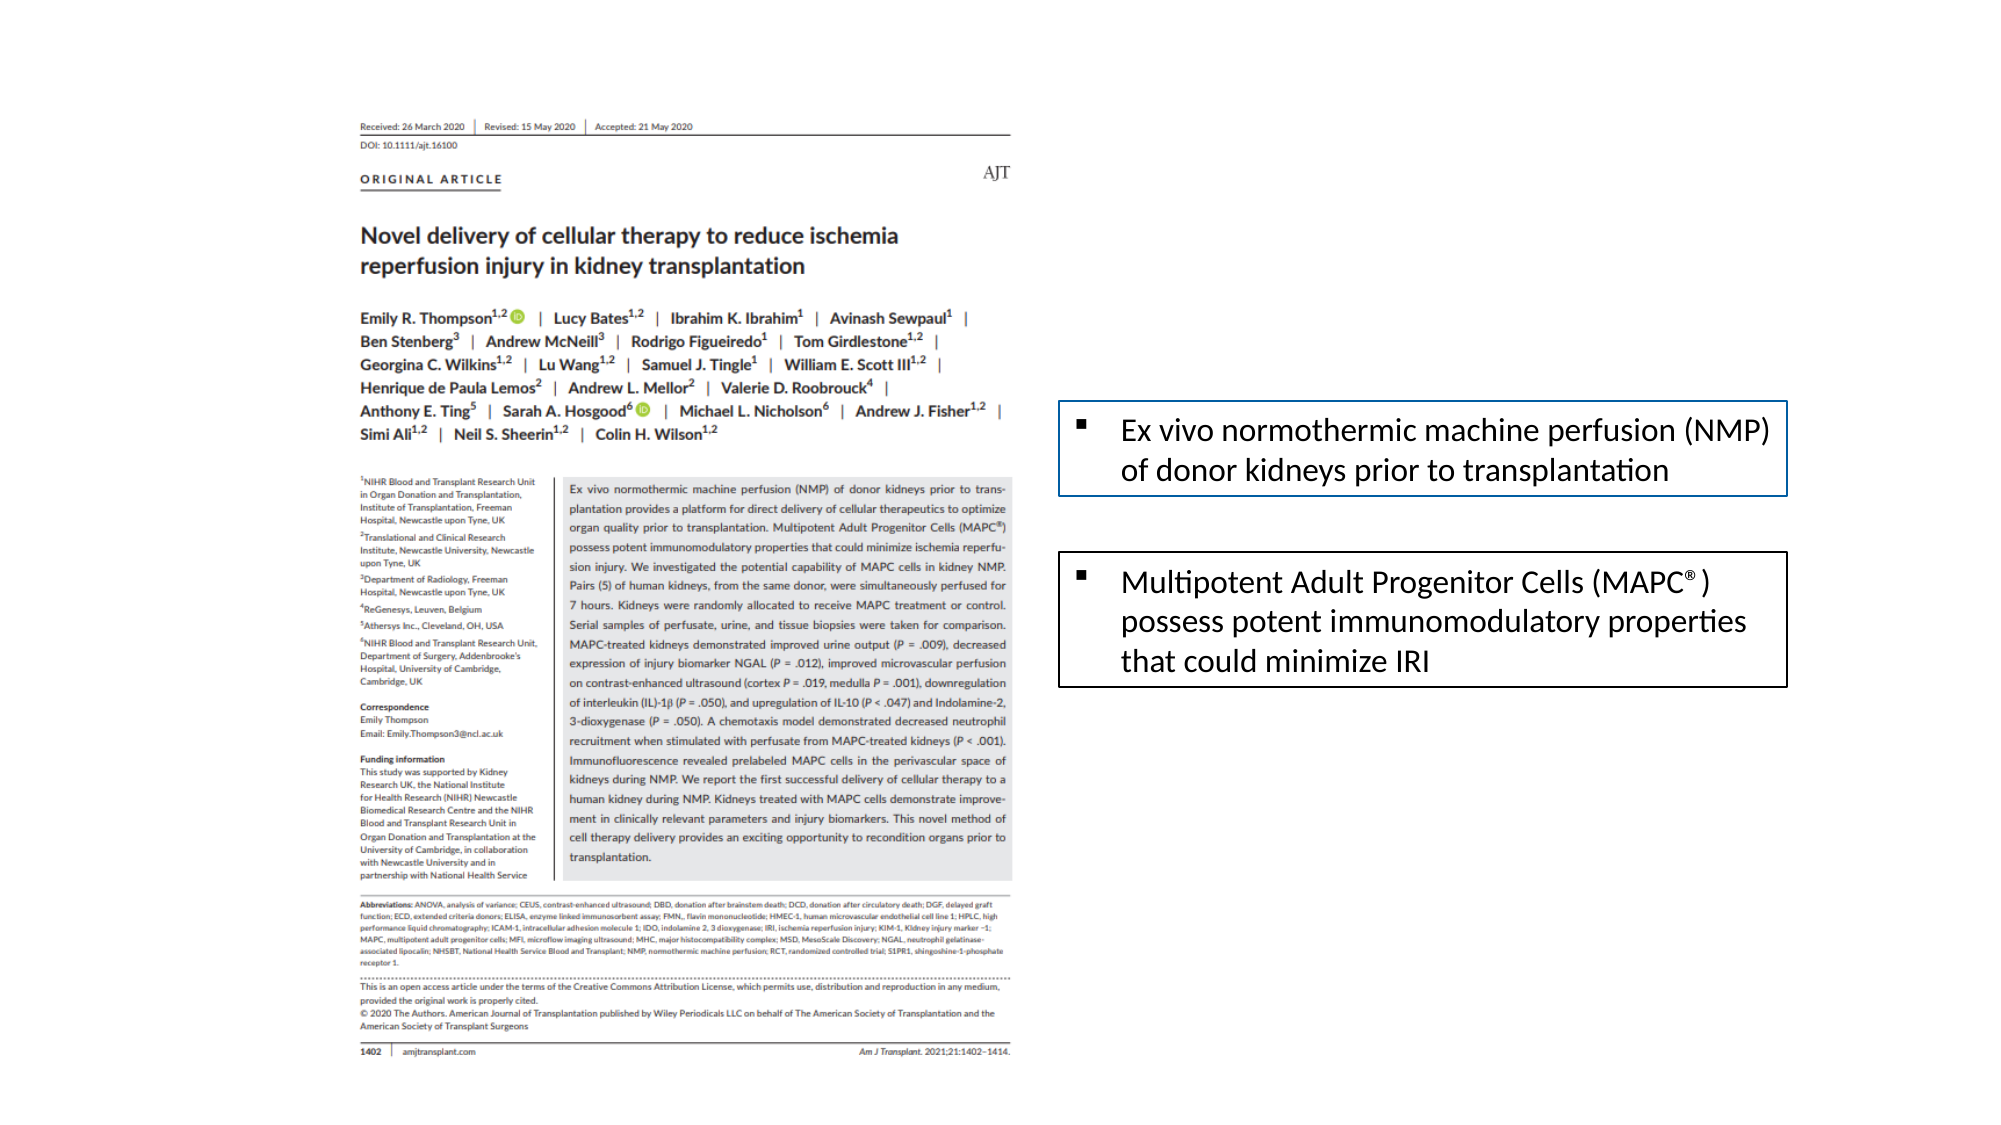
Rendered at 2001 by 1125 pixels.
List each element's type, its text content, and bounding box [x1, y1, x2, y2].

text_box Multipotent Adult Progenitor Cells (MAPC®) possess potent immunomodulatory properties that could minimize IRI [1064, 552, 1788, 687]
picture [302, 113, 1060, 1084]
text_box Ex vivo normothermic machine perfusion (NMP) of donor kidneys prior to transplantation [1064, 401, 1788, 496]
